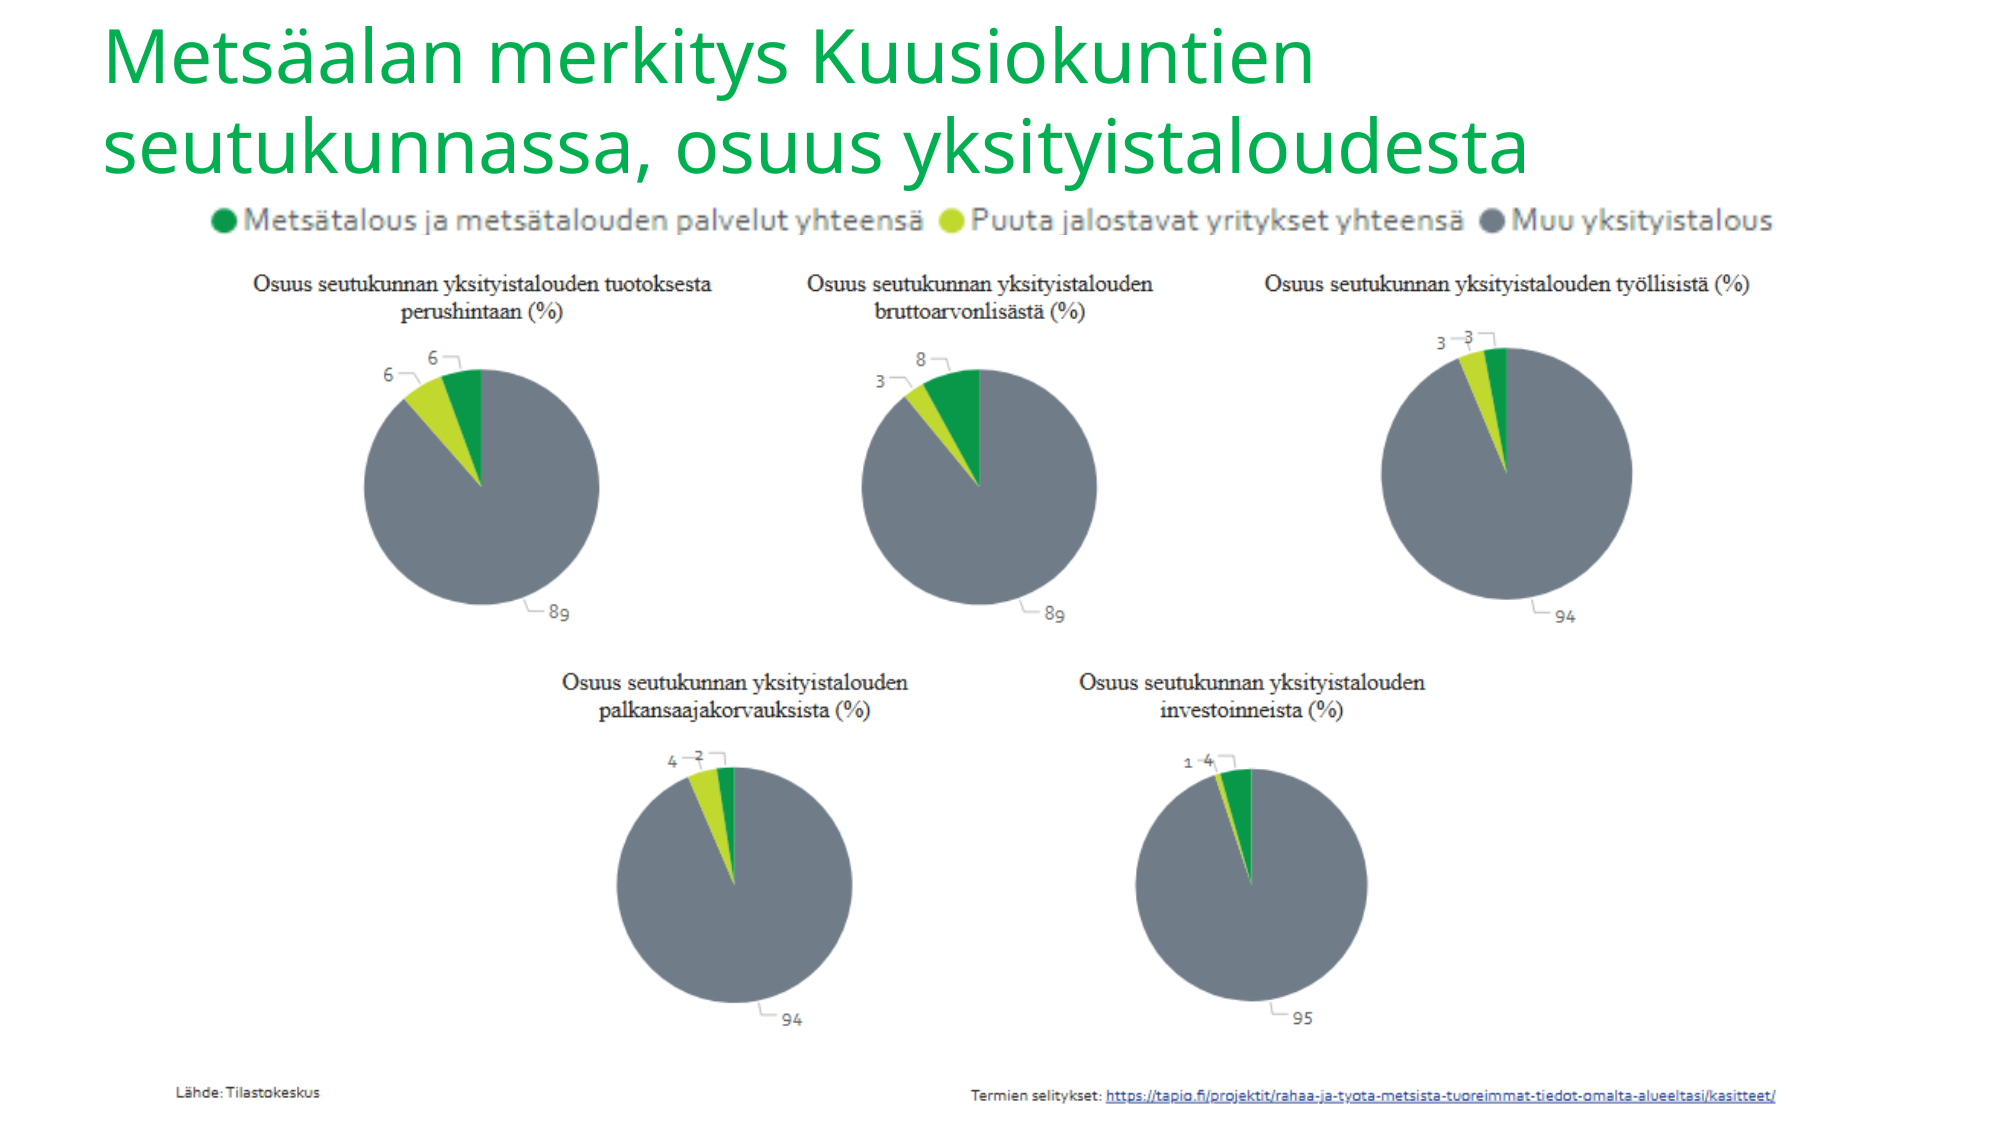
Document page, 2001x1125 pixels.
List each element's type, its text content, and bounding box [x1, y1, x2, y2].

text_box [84, 197, 1913, 1107]
text_box Metsäalan merkitys Kuusiokuntien seutukunnassa, osuus yksityistaloudesta [87, 0, 1615, 196]
